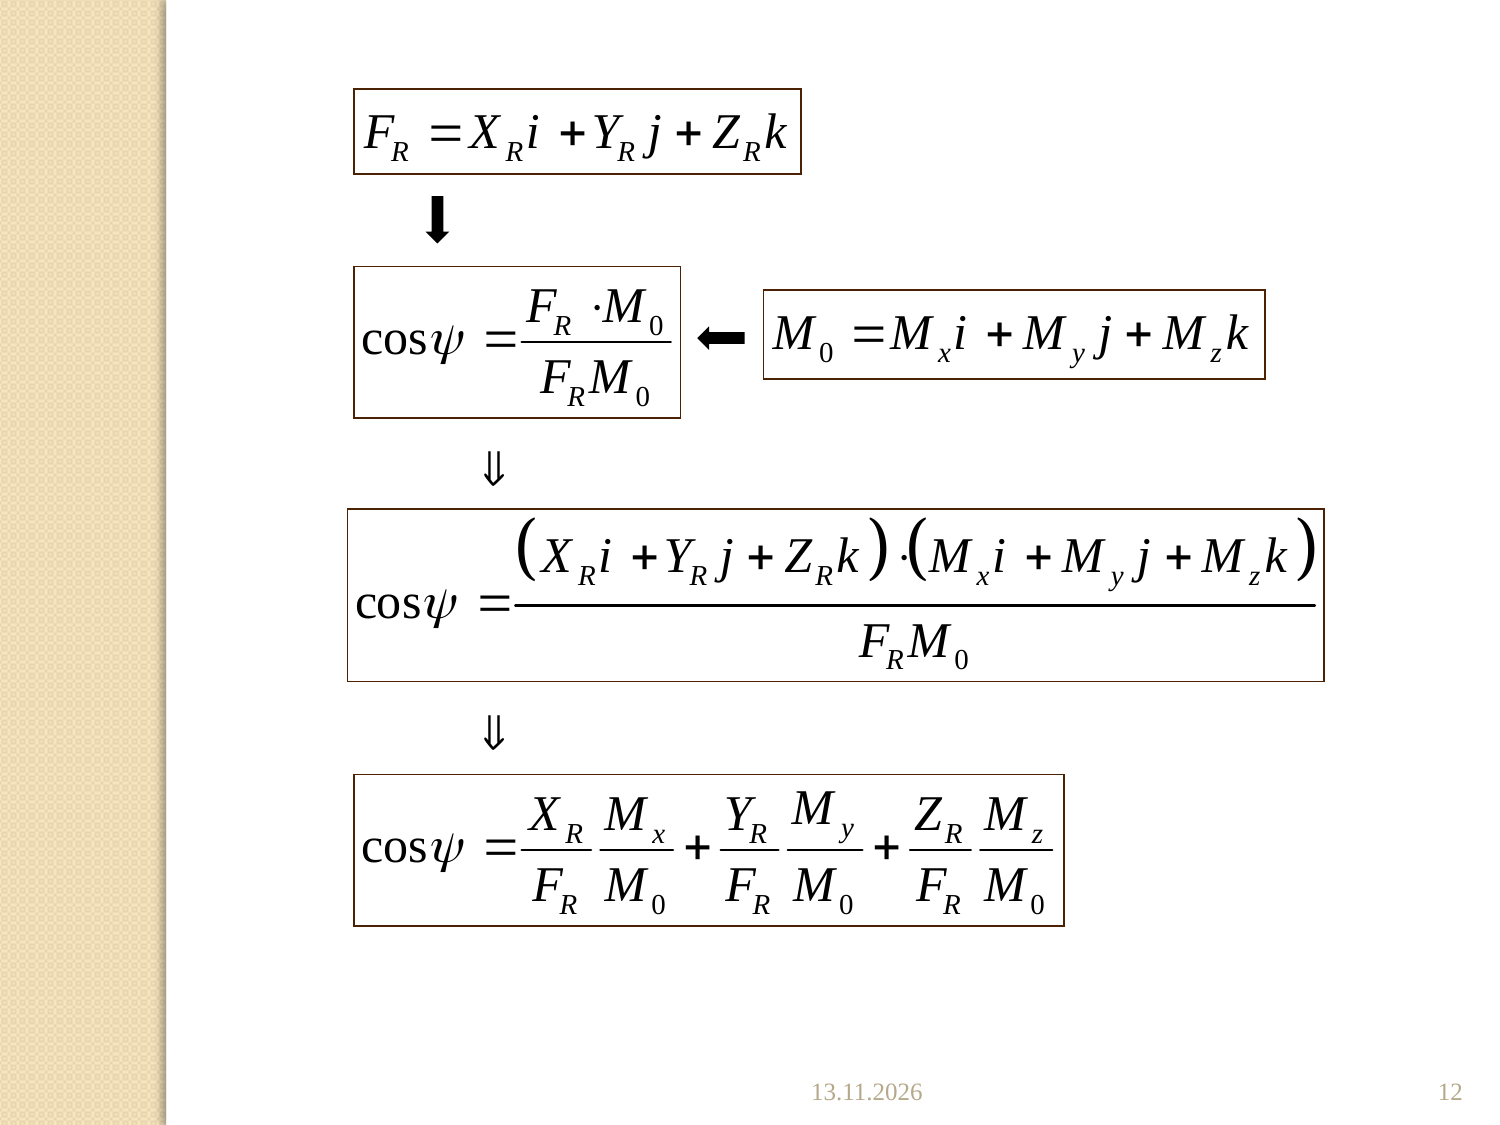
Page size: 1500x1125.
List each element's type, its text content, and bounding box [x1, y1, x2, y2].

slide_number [587, 1034, 938, 1113]
text_box [423, 194, 452, 246]
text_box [472, 696, 519, 764]
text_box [764, 290, 1265, 379]
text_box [354, 266, 680, 418]
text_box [348, 509, 1324, 681]
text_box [354, 89, 801, 174]
text_box [695, 324, 747, 352]
slide_number 12 [1413, 1034, 1488, 1113]
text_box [354, 774, 1064, 926]
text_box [472, 432, 519, 500]
